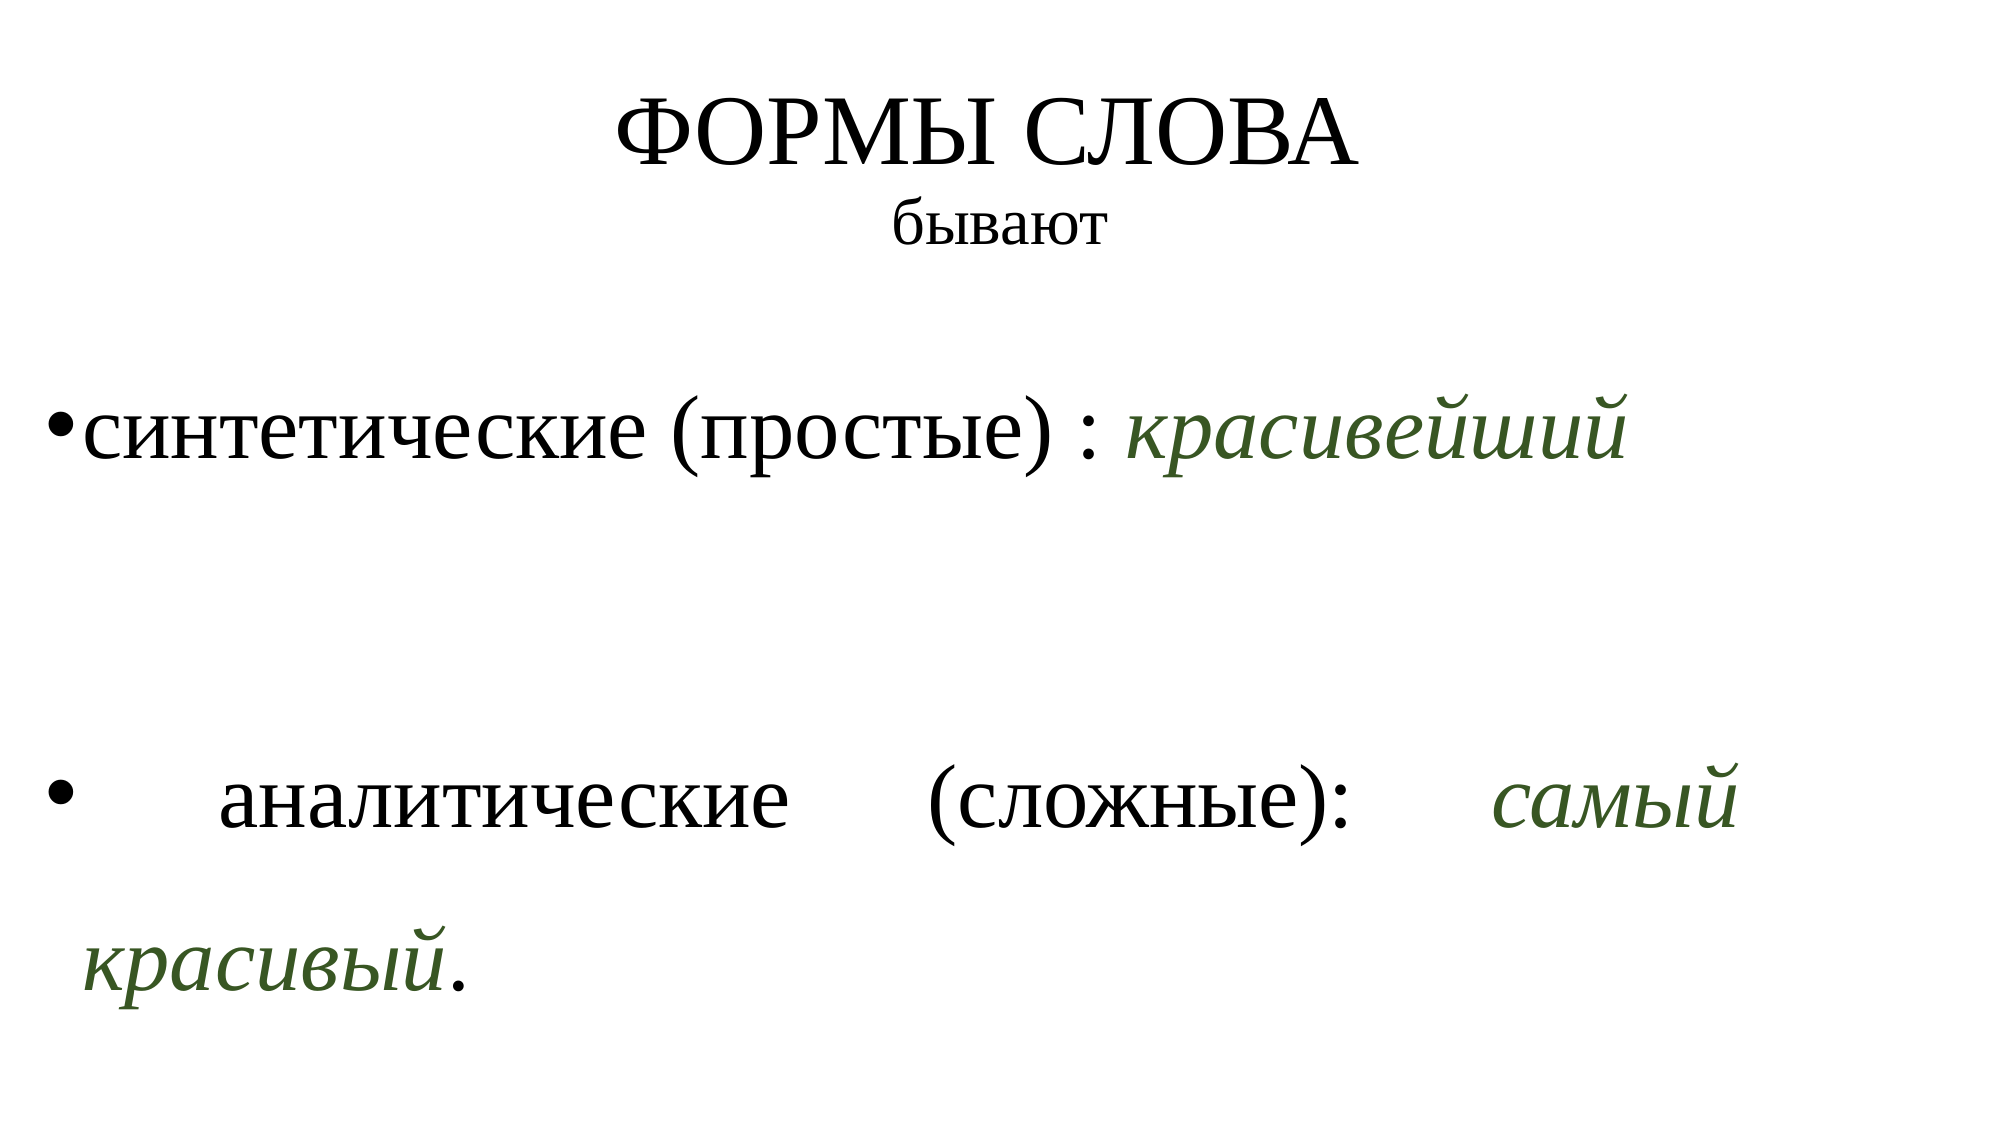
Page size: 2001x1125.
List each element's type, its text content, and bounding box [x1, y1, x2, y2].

list синтетические (простые) : красивейший аналитические (сложные): самый красивый. [30, 306, 1756, 1020]
title ФОРМЫ СЛОВА бывают [137, 59, 1863, 278]
